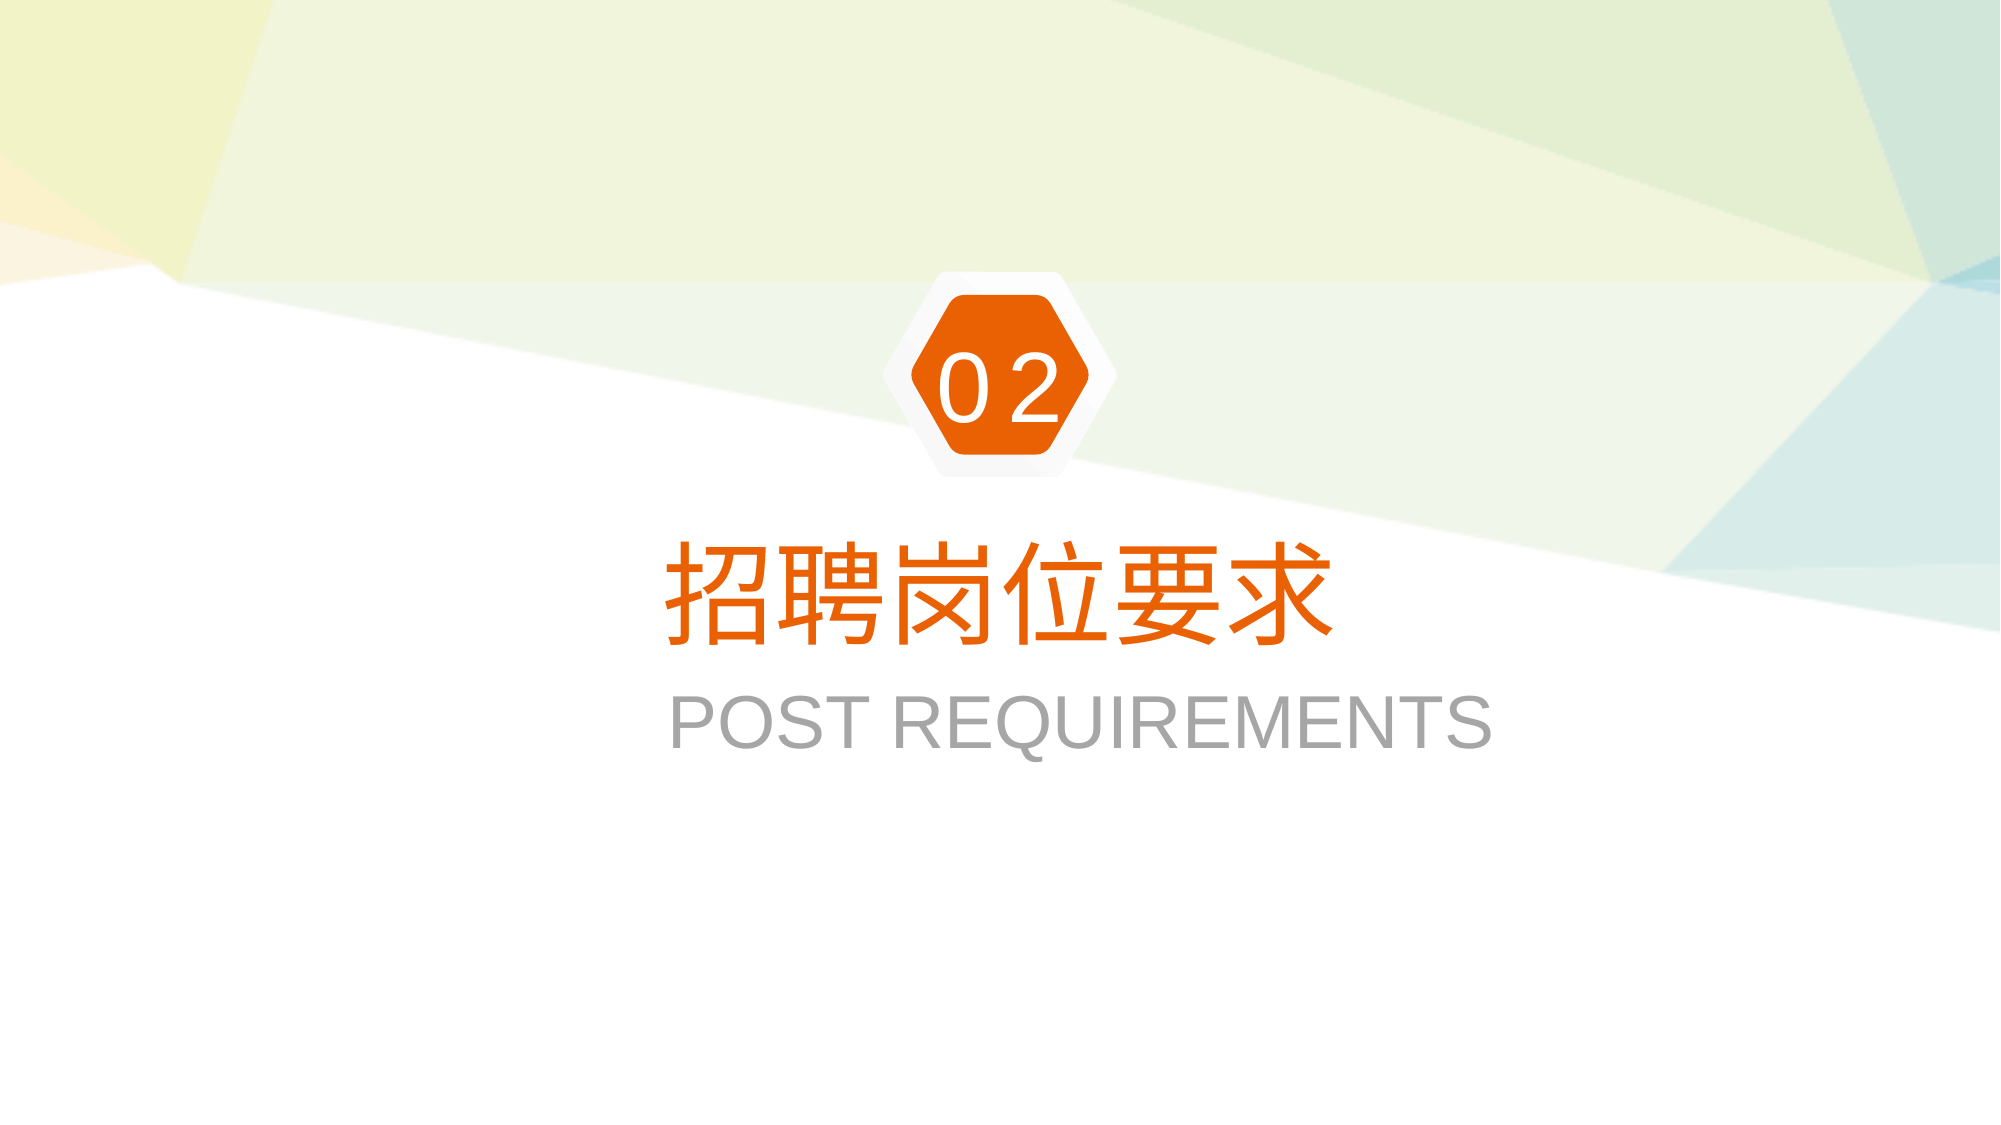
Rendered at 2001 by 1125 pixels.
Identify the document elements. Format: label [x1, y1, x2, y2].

picture [0, 0, 2000, 1125]
text_box [643, 256, 1515, 773]
